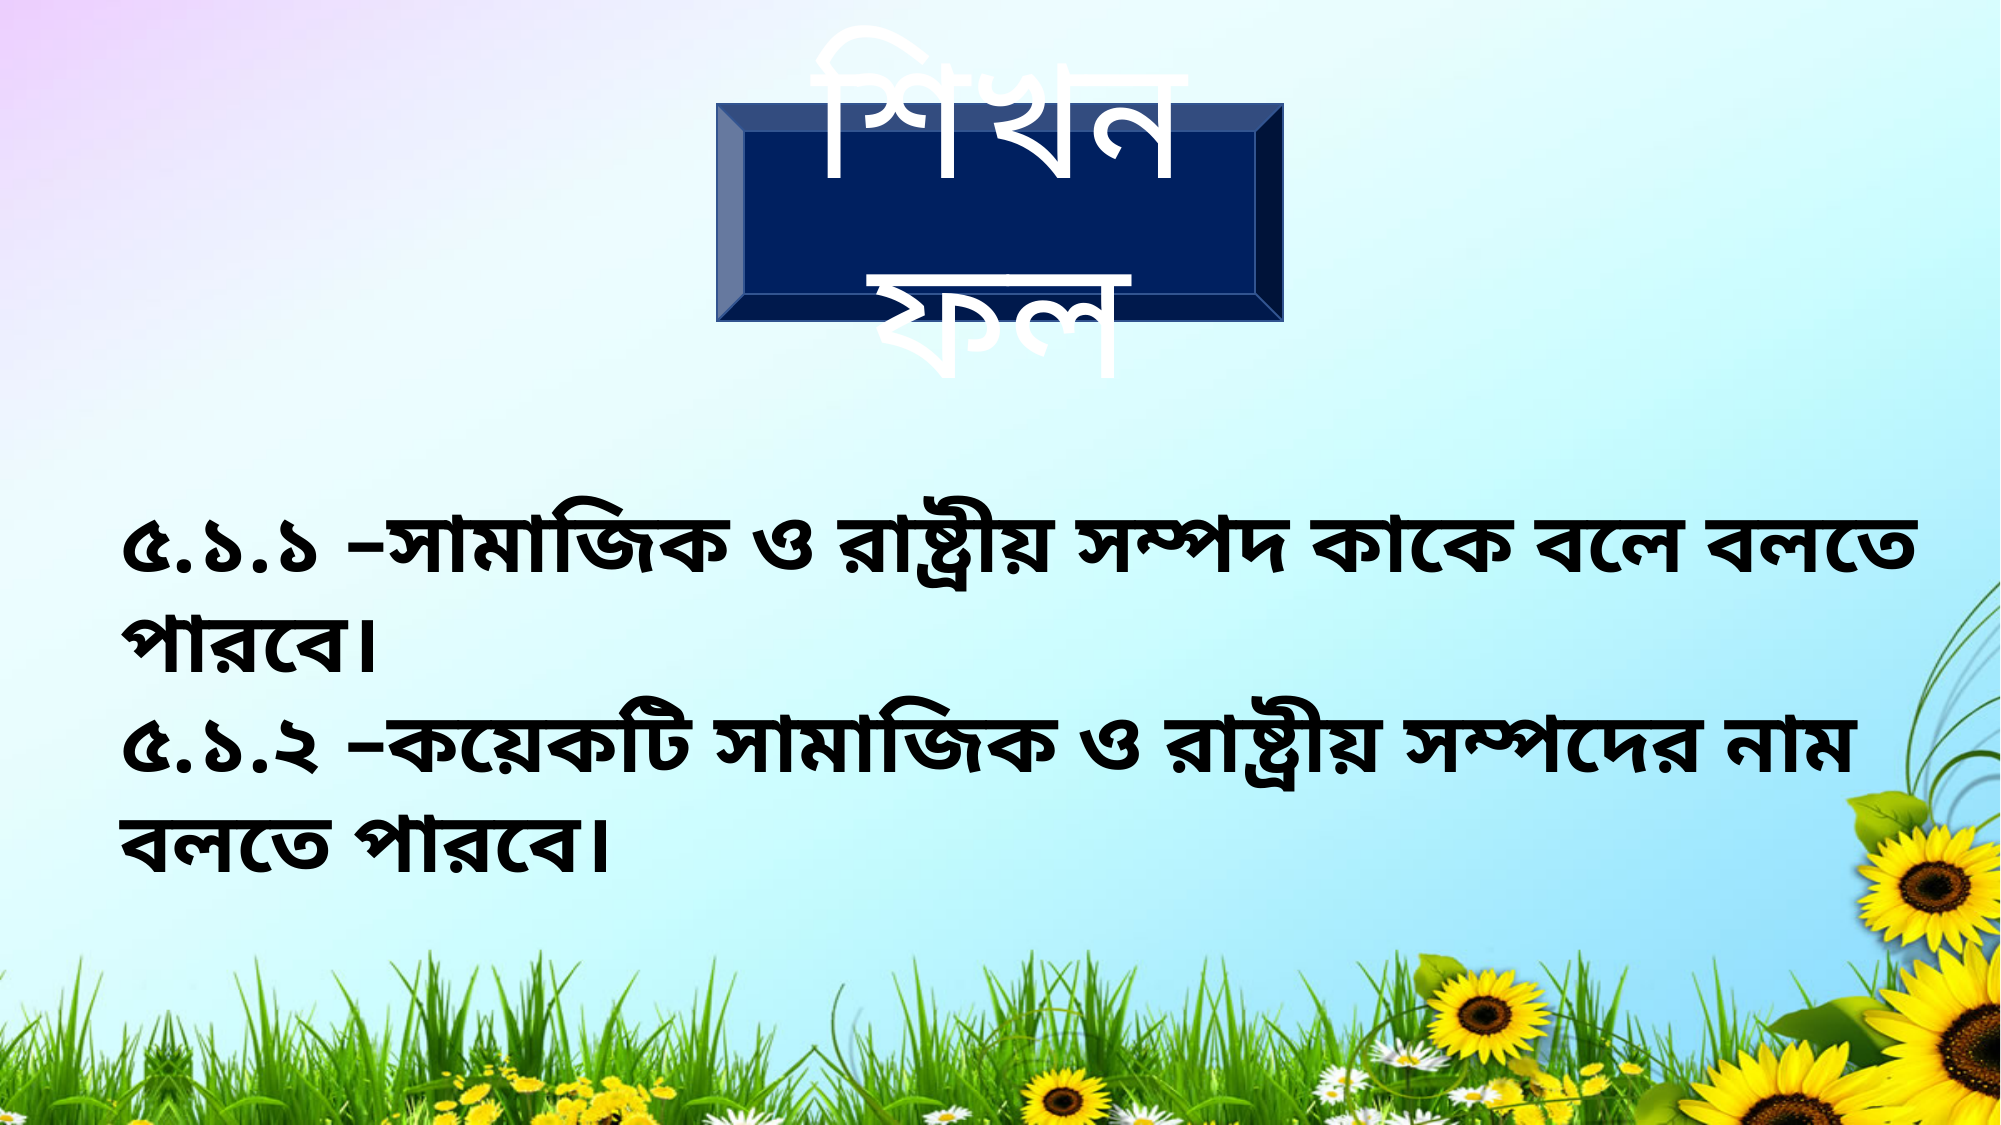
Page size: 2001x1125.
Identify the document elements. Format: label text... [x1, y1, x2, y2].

picture [0, 0, 2001, 1125]
text_box ৫.১.১ –সামাজিক ও রাষ্ট্রীয় সম্পদ কাকে বলে বলতে পারবে। ৫.১.২ –কয়েকটি সামাজিক ও রাষ্ট্রীয় সম্পদের নাম বলতে পারবে। [106, 482, 1965, 897]
text_box শিখনফল [716, 103, 1284, 322]
